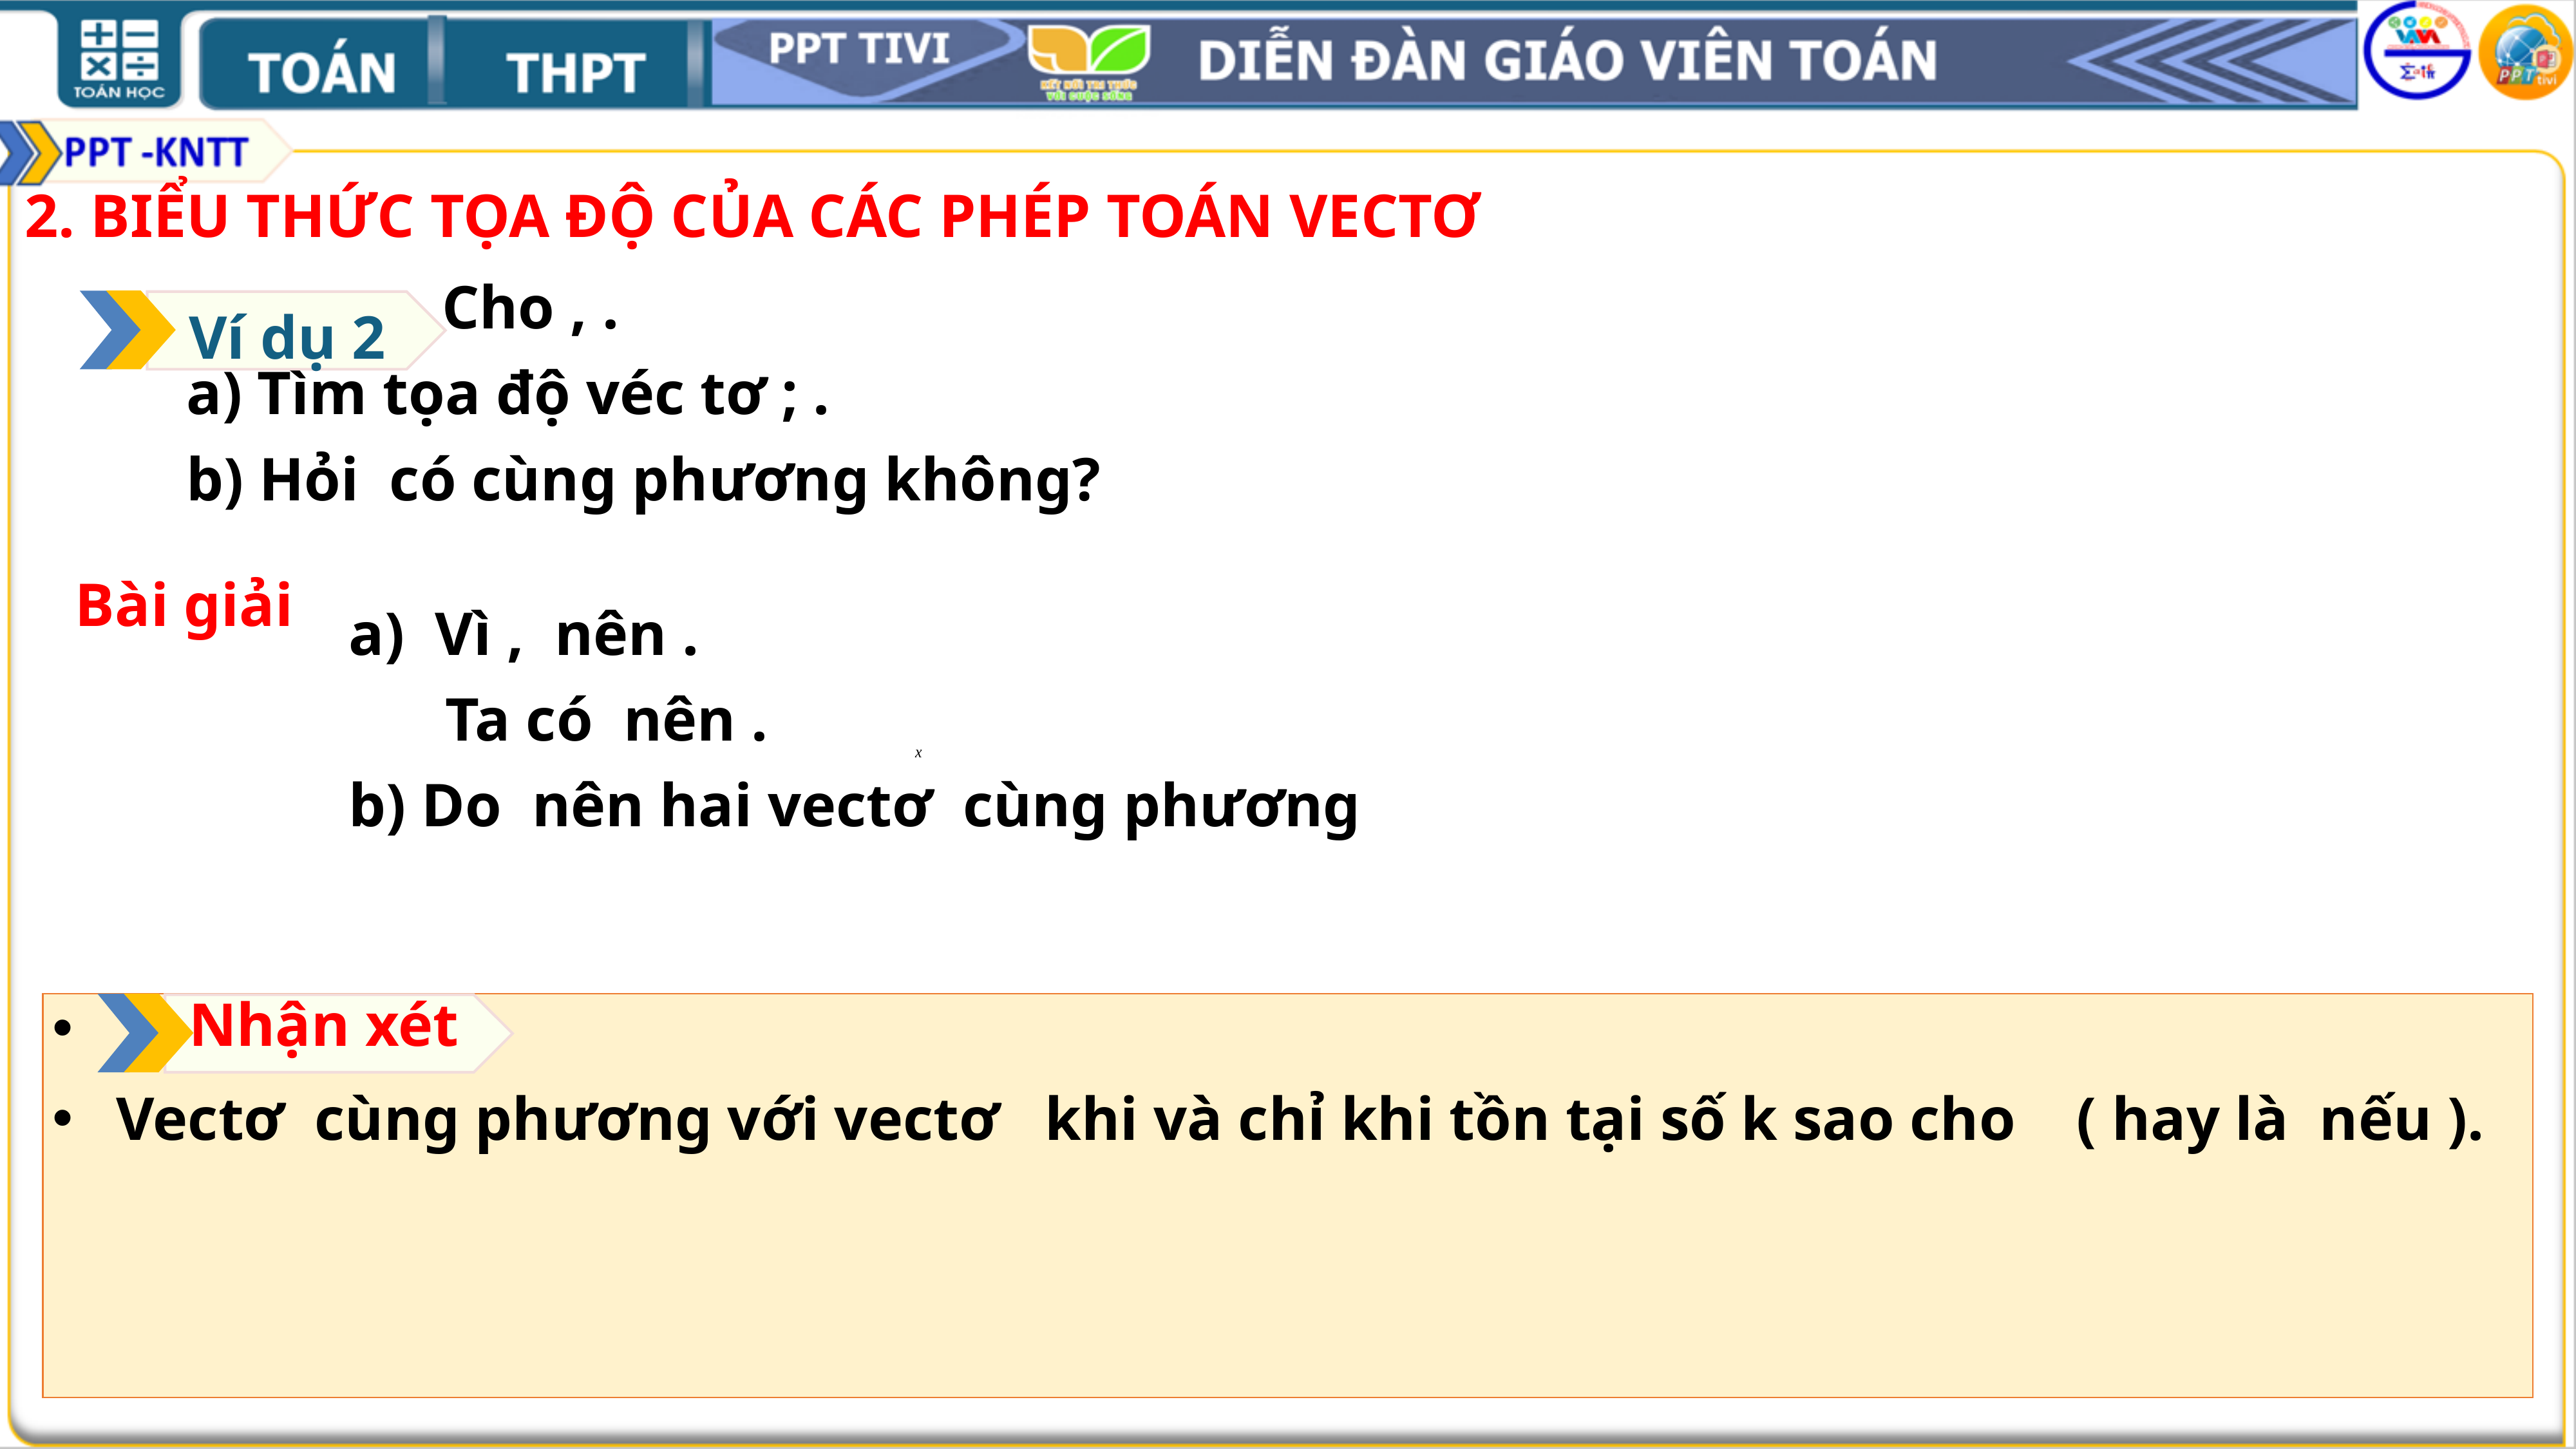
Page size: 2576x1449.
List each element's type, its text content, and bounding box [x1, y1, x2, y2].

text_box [97, 982, 513, 1073]
text_box 2. BIỂU THỨC TỌA ĐỘ CỦA CÁC PHÉP TOÁN VECTƠ [0, 173, 1715, 254]
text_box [79, 290, 478, 377]
text_box Bài giải [26, 562, 342, 643]
picture [0, 0, 2576, 1449]
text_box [912, 746, 925, 762]
